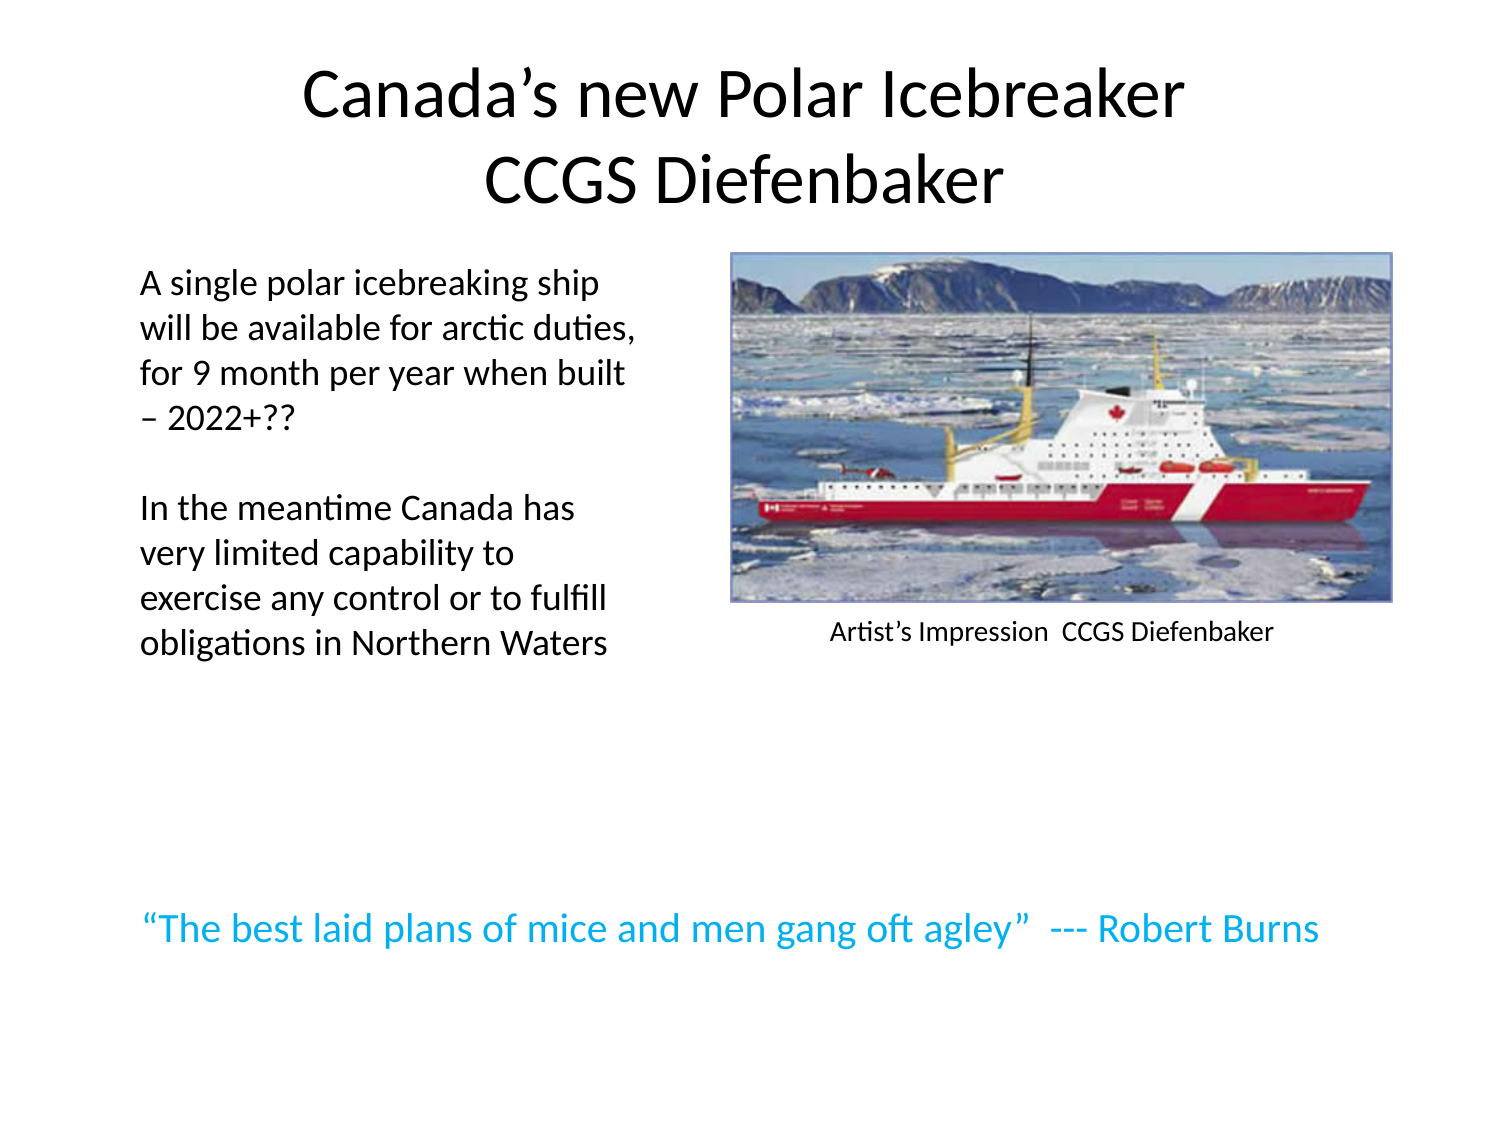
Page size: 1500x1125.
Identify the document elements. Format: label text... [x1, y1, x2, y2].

text_box A single polar icebreaking ship will be available for arctic duties, for 9 month per year when built – 2022+?? In the meantime Canada has very limited capability to exercise any control or to fulfill obligations in Northern Waters [124, 250, 656, 671]
picture [730, 252, 1394, 603]
text_box Artist’s Impression CCGS Diefenbaker [814, 611, 1290, 656]
text_box “The best laid plans of mice and men gang oft agley” --- Robert Burns [125, 893, 1336, 958]
text_box Canada’s new Polar Icebreaker CCGS Diefenbaker [69, 38, 1420, 227]
